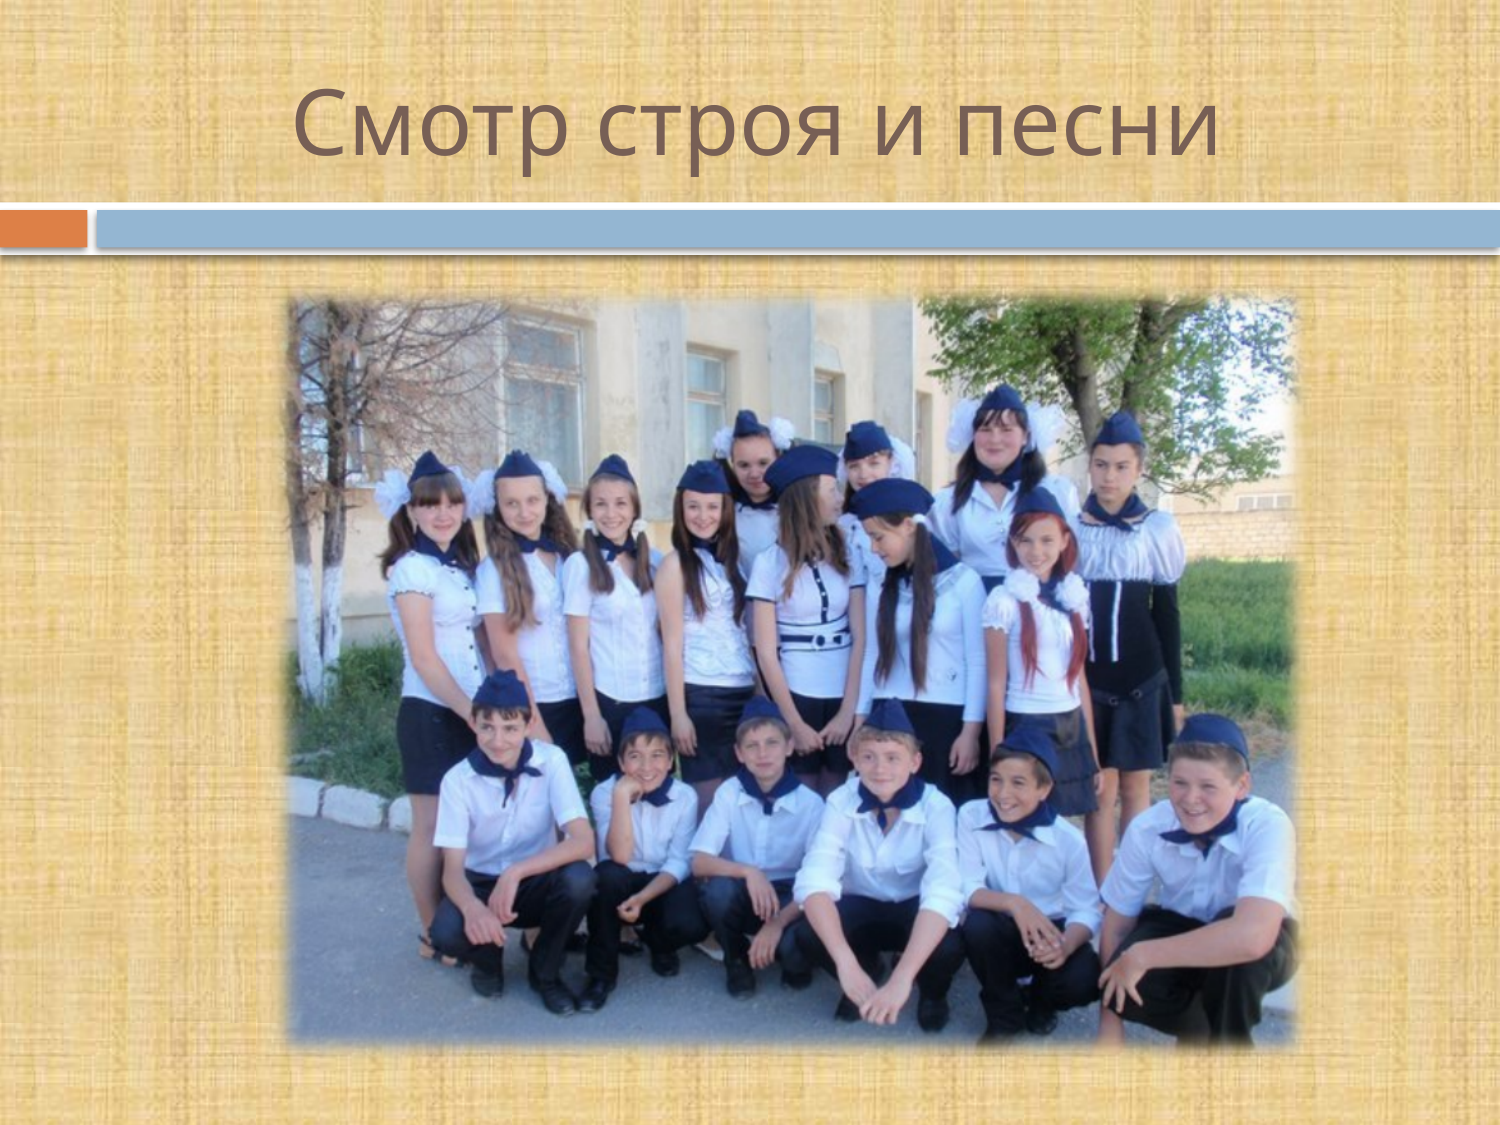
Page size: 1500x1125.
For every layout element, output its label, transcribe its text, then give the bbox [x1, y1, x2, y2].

picture [0, 0, 1500, 202]
picture [0, 255, 1500, 1125]
title Смотр строя и песни [100, 37, 1438, 200]
